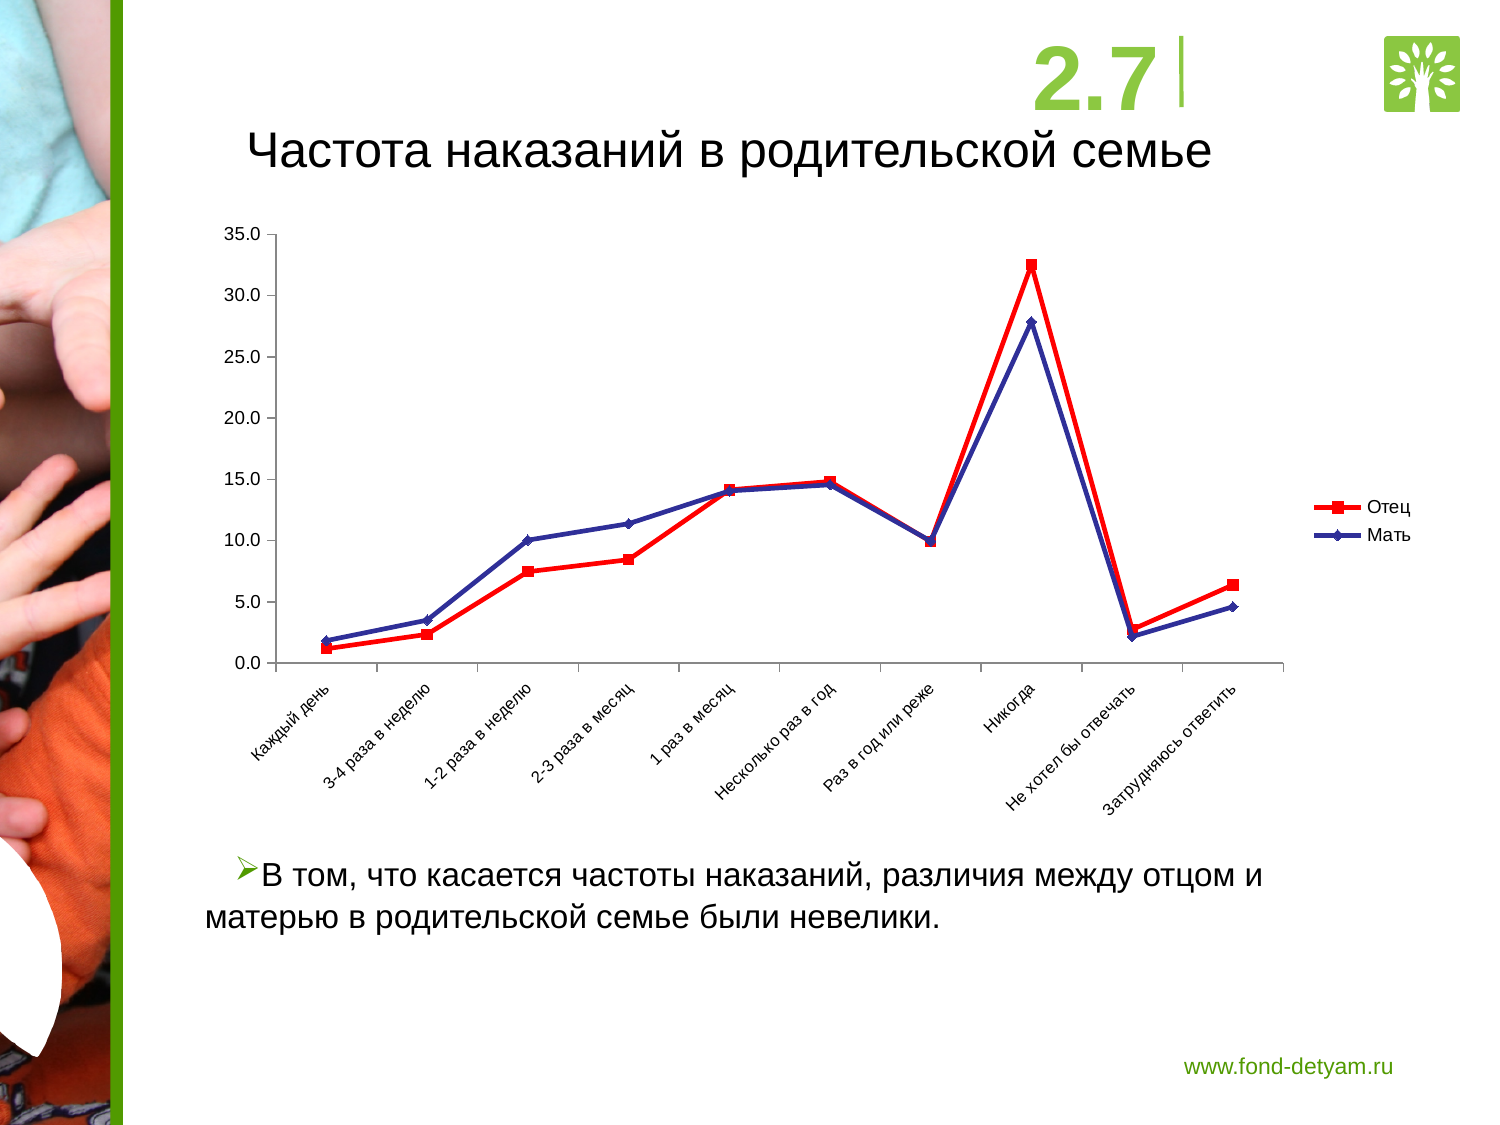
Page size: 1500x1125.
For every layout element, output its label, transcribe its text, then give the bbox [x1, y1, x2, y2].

text_box 2.7 [979, 11, 1175, 136]
picture [1384, 36, 1461, 113]
list В том, что касается частоты наказаний, различия между отцом и матерью в родительской семье были невелики. [175, 843, 1389, 942]
title Частота наказаний в родительской семье [246, 117, 1348, 209]
chart [198, 210, 1430, 833]
picture [0, 0, 116, 1125]
text_box www.fond-detyam.ru [1169, 1044, 1438, 1083]
